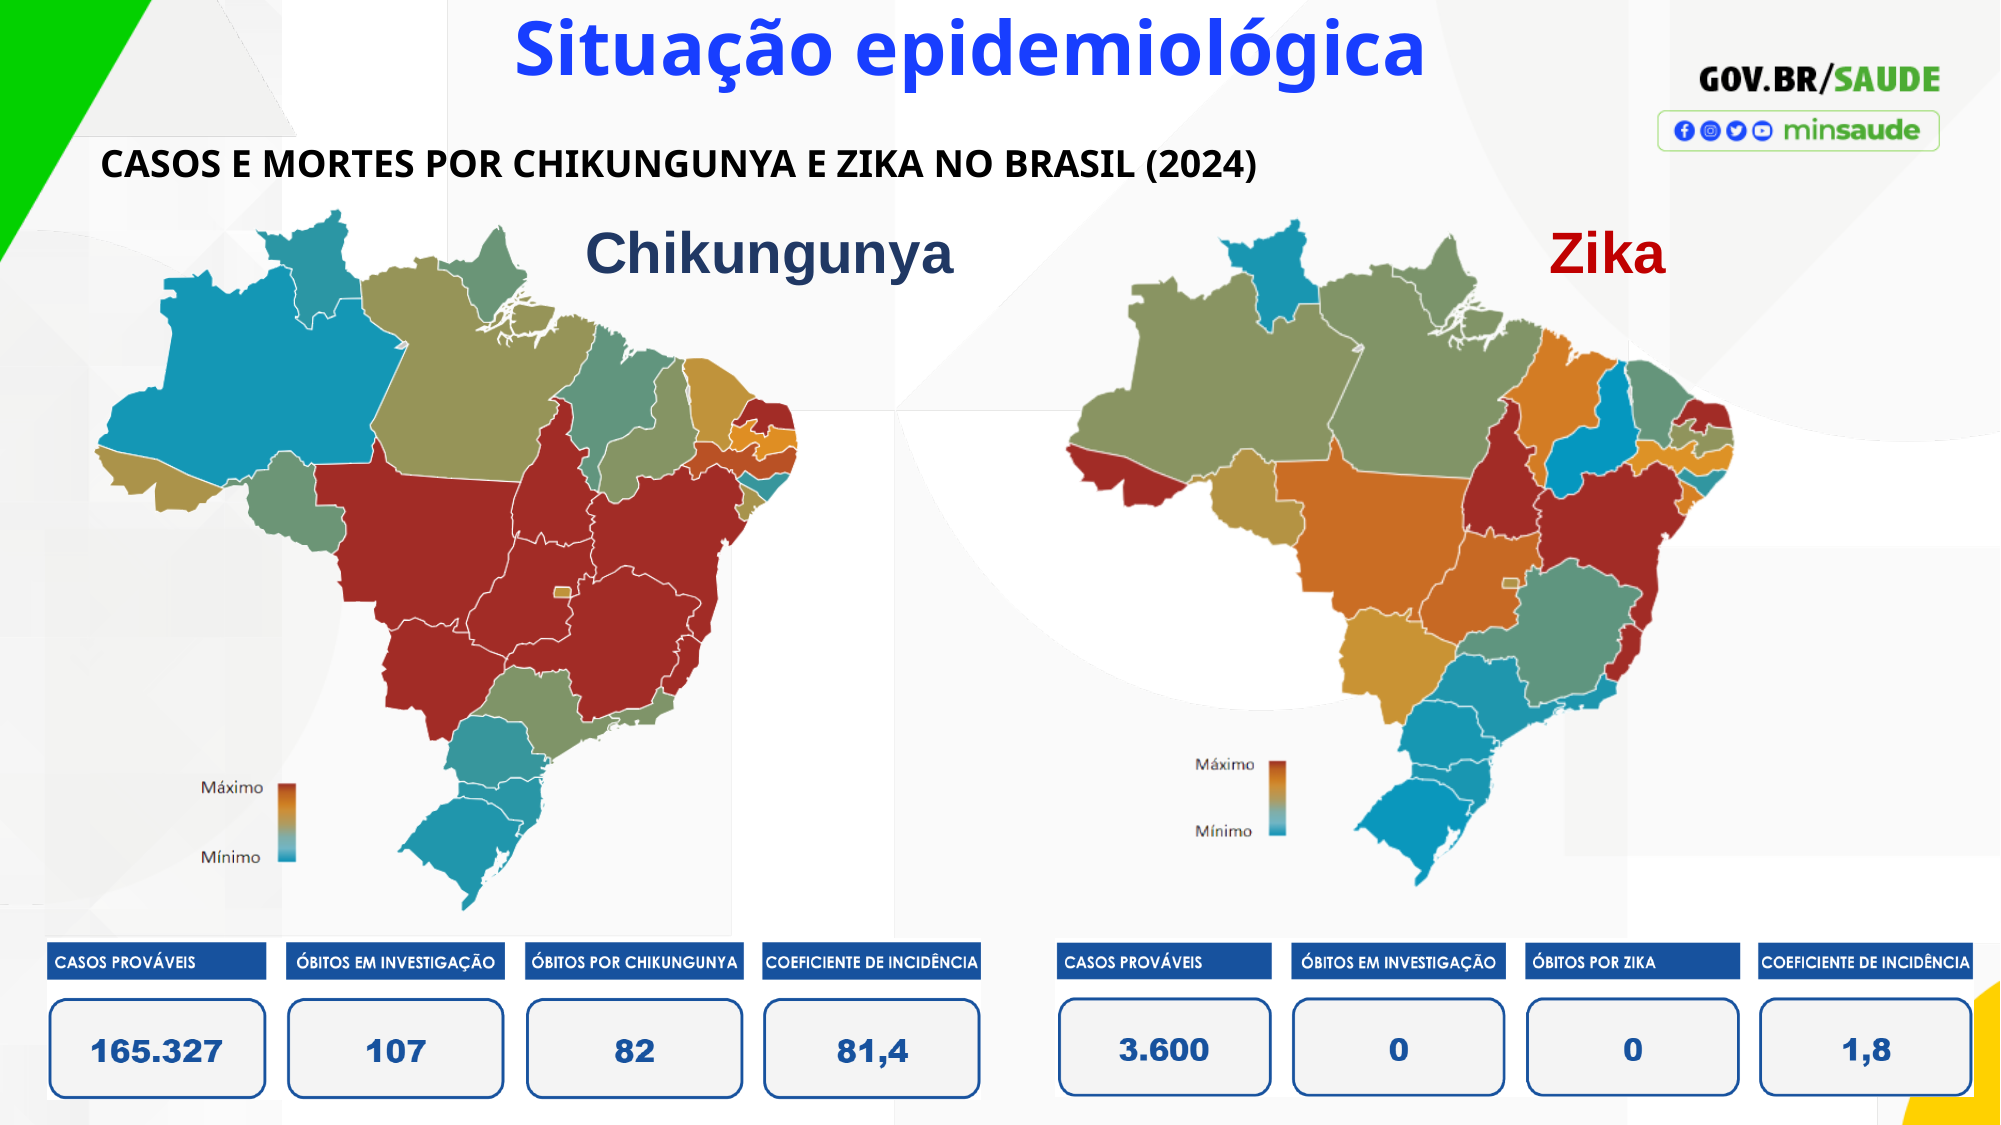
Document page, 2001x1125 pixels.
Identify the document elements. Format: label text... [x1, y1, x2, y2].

text_box Situação epidemiológica [39, 3, 1904, 129]
text_box Chikungunya [808, 208, 1045, 293]
text_box CASOS E MORTES POR CHIKUNGUNYA E ZIKA NO BRASIL (2024) [85, 124, 1542, 200]
picture [0, 0, 2000, 1125]
